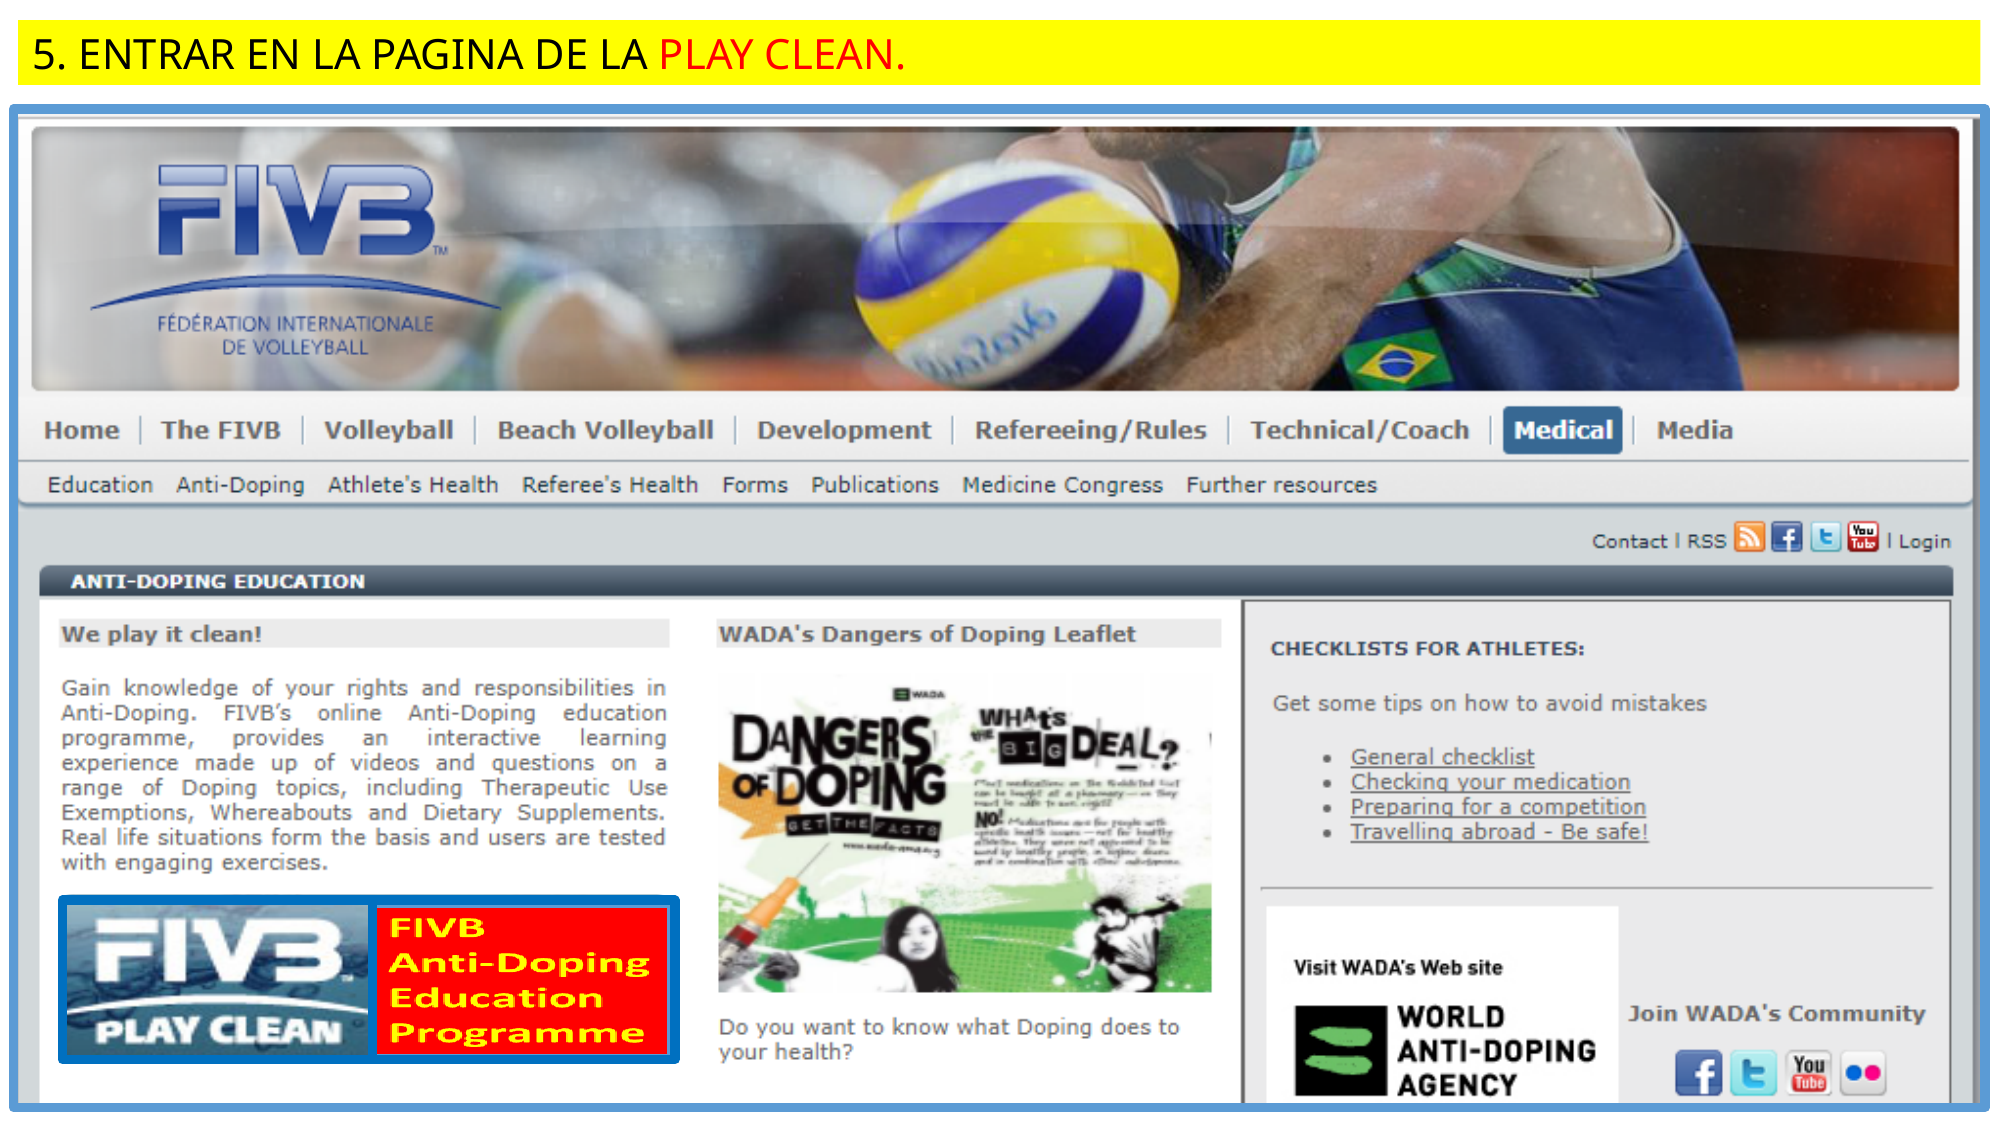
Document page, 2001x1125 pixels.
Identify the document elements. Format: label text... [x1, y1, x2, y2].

text_box 5. ENTRAR EN LA PAGINA DE LA PLAY CLEAN. [18, 20, 1981, 85]
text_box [67, 904, 671, 1055]
picture [18, 113, 1981, 1103]
